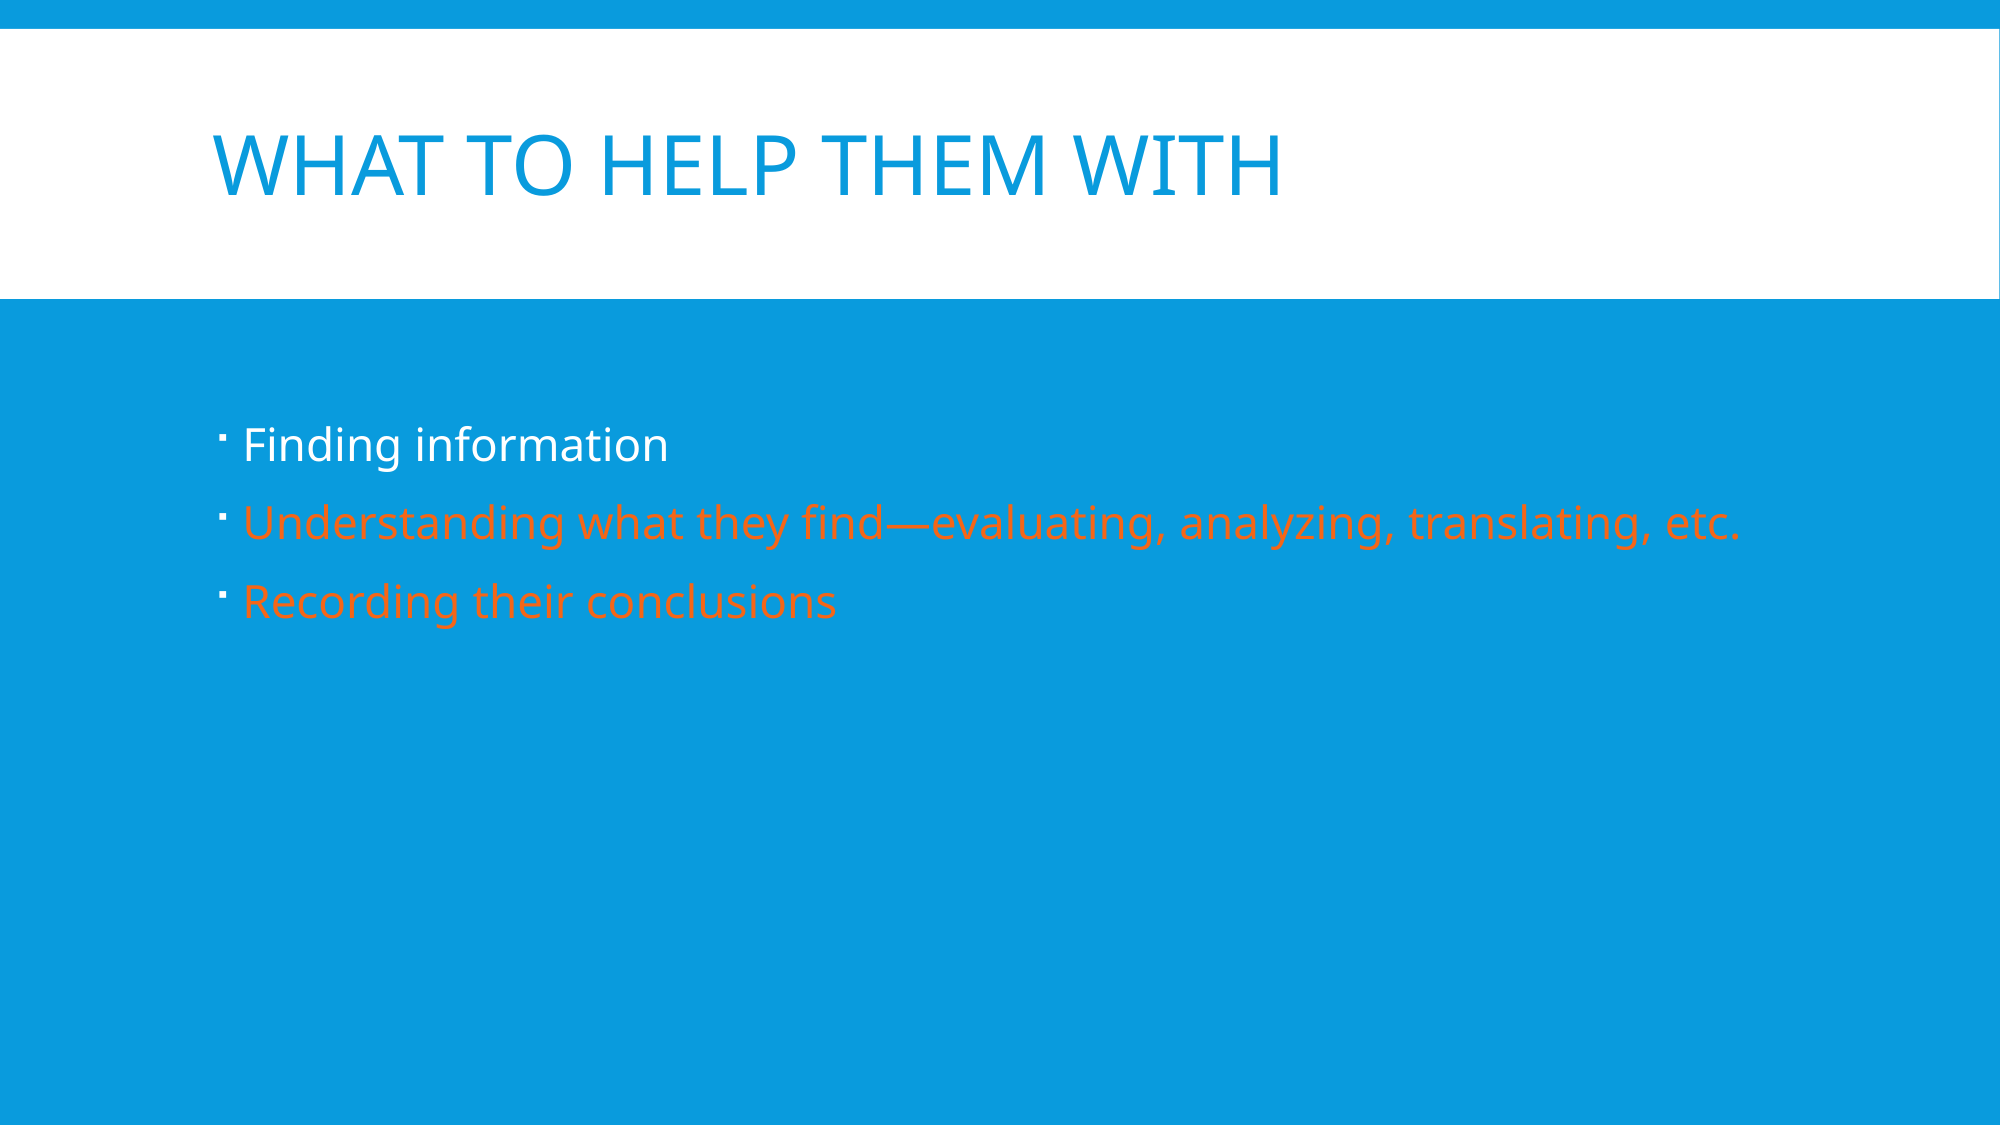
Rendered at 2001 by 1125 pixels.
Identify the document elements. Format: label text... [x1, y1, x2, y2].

list Finding information Understanding what they find—evaluating, analyzing, translating, etc. Recording their conclusions [197, 329, 1803, 1020]
title What to help them with [197, 46, 1803, 295]
